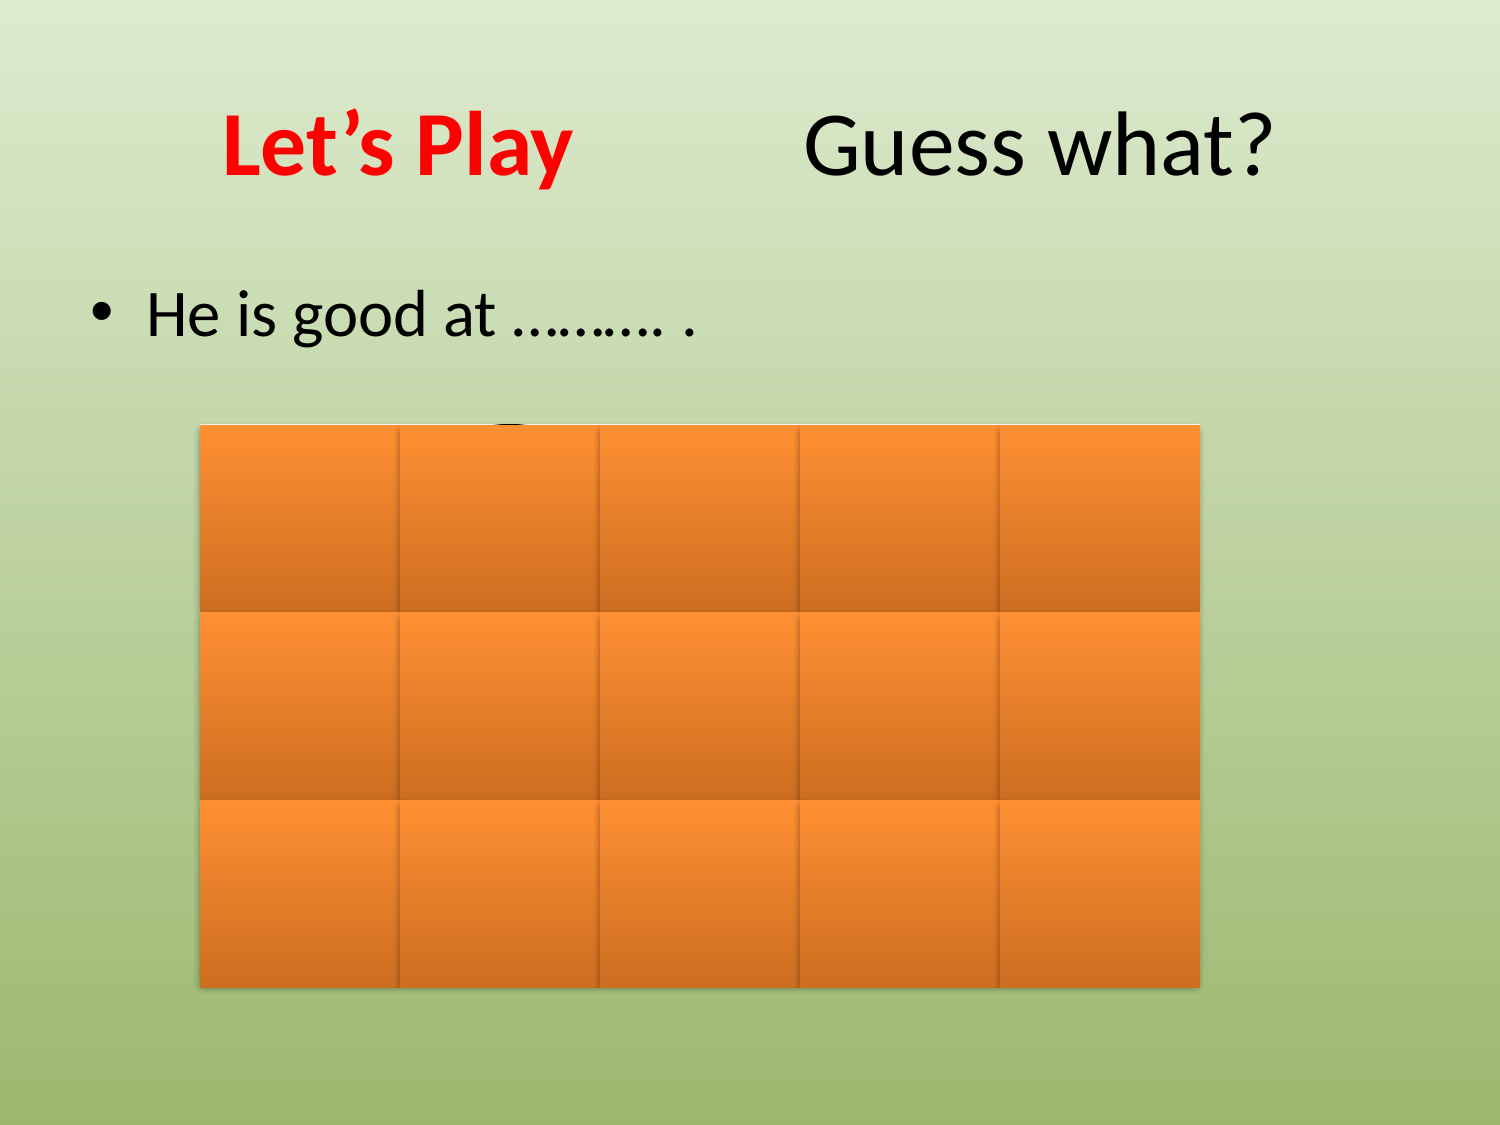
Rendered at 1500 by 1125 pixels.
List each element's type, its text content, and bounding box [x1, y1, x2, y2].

picture [199, 424, 1201, 988]
title Let’s Play Guess what? [75, 45, 1425, 233]
list He is good at ………. . [75, 262, 1425, 1005]
